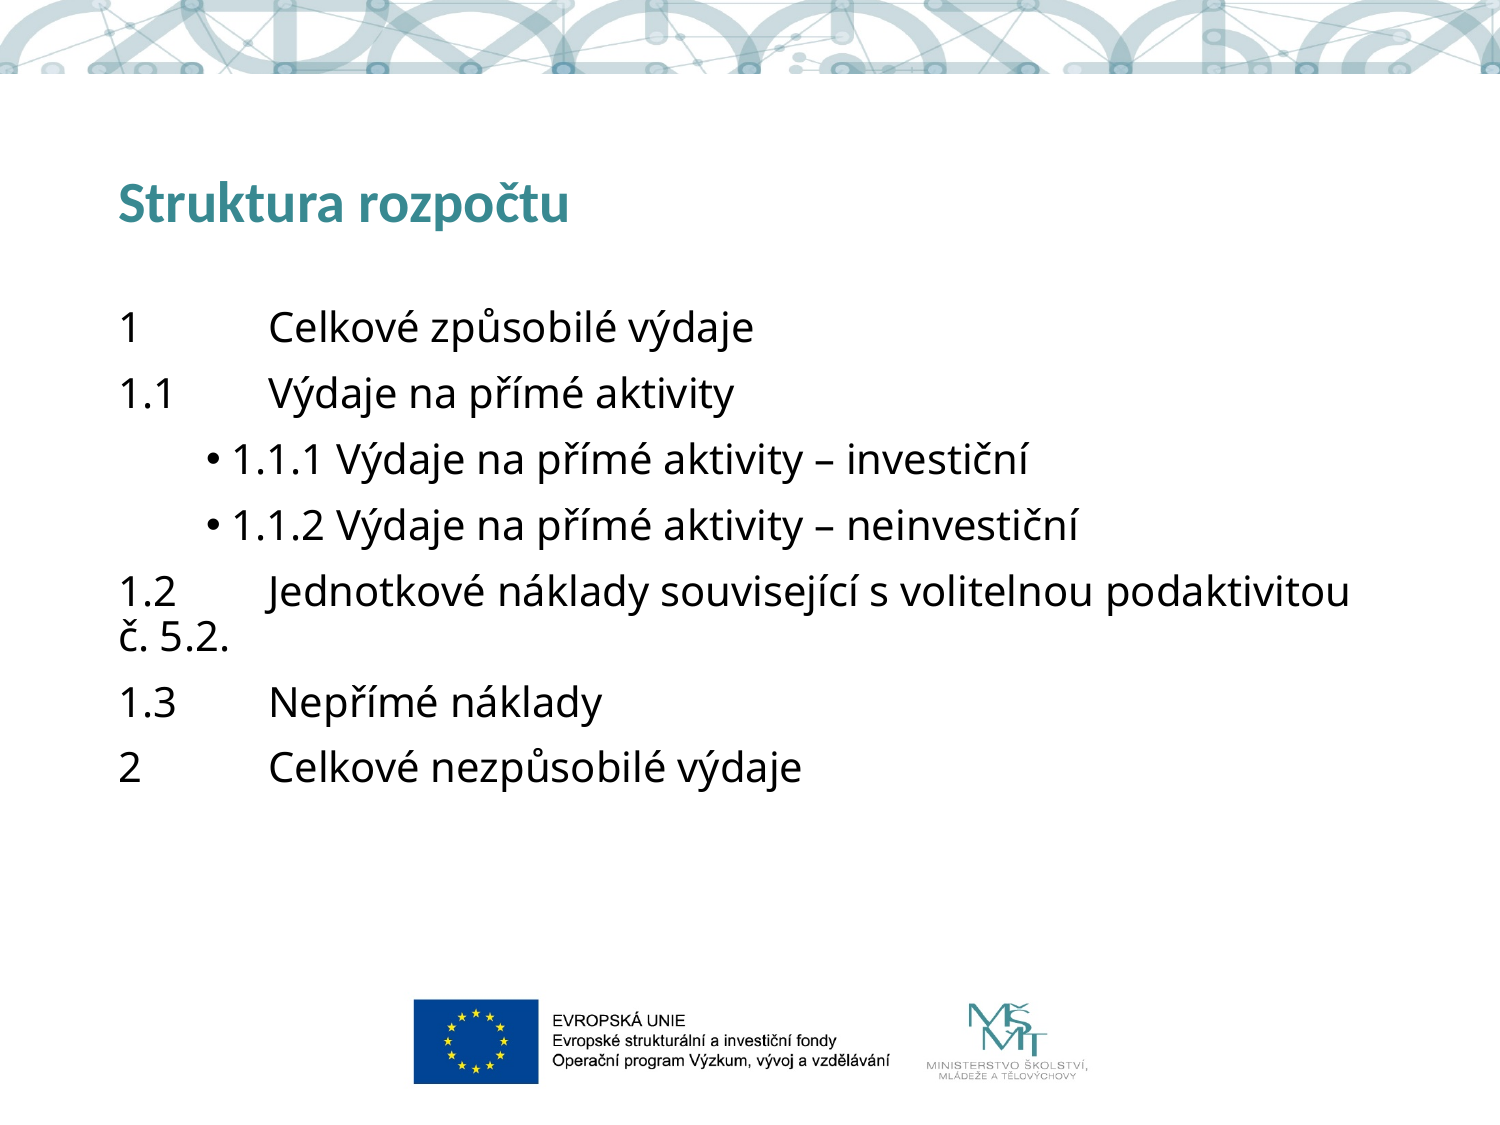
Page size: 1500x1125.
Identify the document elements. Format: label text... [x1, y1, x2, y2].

picture [371, 957, 1129, 1125]
list 1 Celkové způsobilé výdaje 1.1 Výdaje na přímé aktivity 1.1.1 Výdaje na přímé aktivity – investiční 1.1.2 Výdaje na přímé aktivity – neinvestiční 1.2 Jednotkové náklady související s volitelnou podaktivitou č. 5.2. 1.3 Nepřímé náklady 2 Celkové nezpůsobilé výdaje [103, 299, 1397, 957]
picture [0, 0, 1500, 74]
title Struktura rozpočtu [103, 129, 1397, 278]
